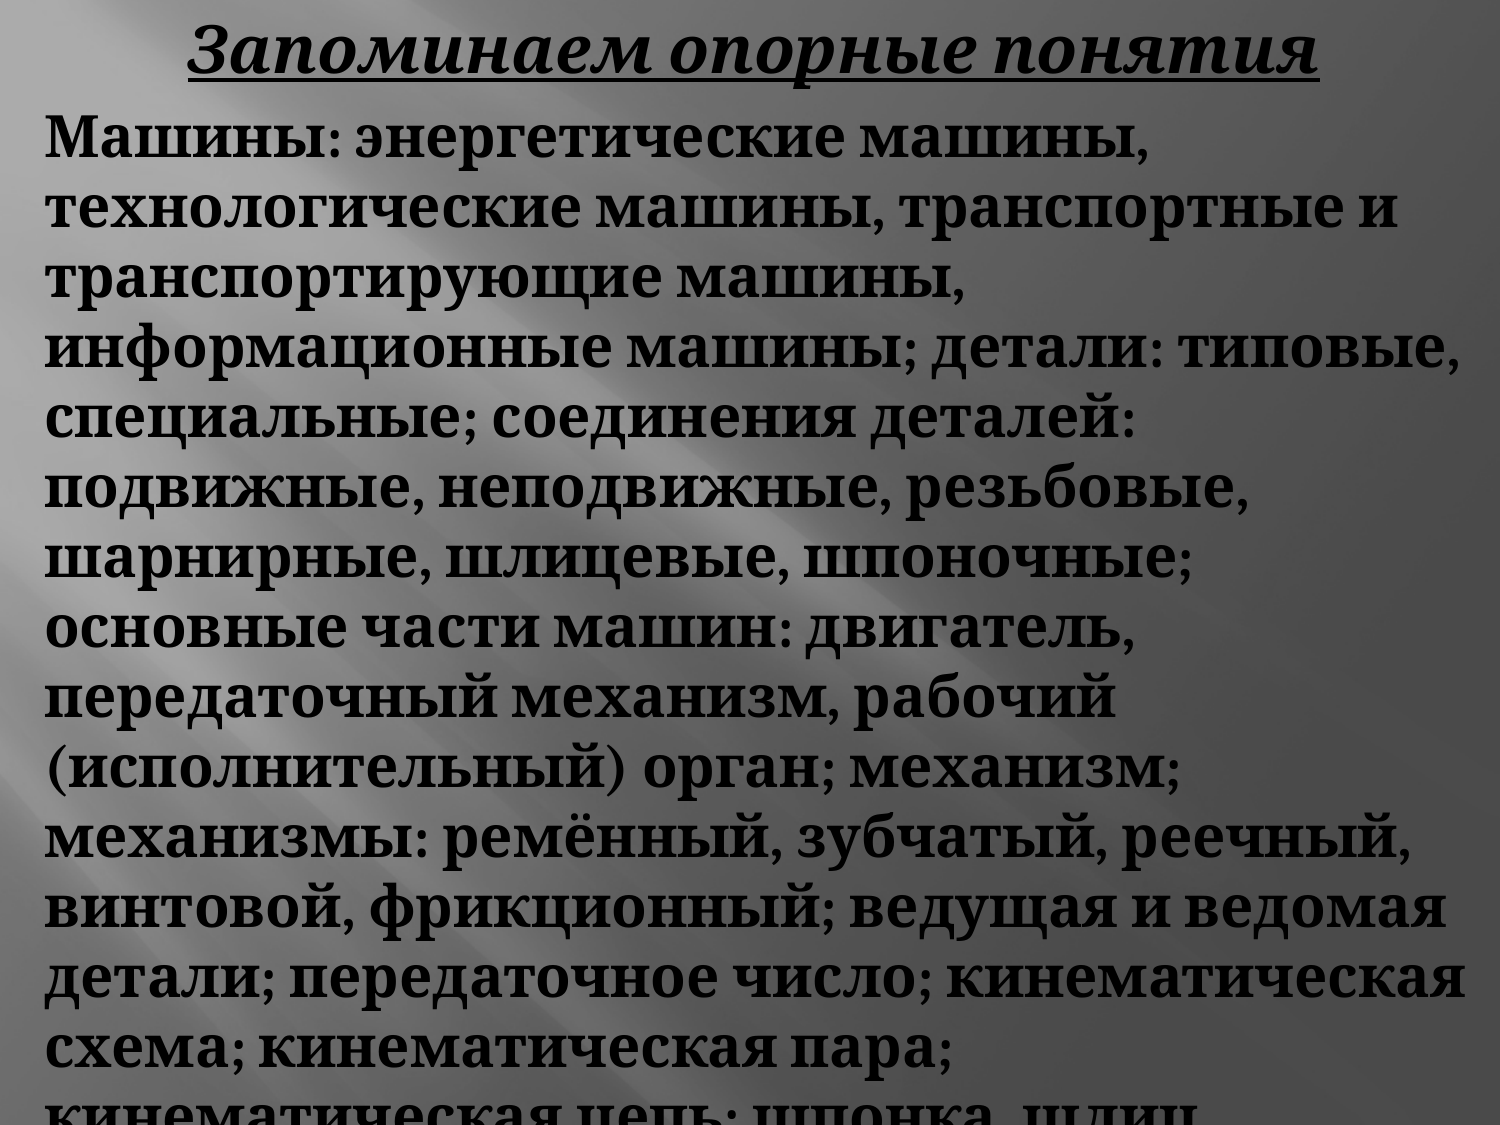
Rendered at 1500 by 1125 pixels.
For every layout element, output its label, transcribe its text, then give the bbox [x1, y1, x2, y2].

list Запоминаем опорные понятия Машины: энергетические машины, технологические машины, транспортные и транспортирующие машины, информационные машины; детали: типовые, специальные; соединения деталей: подвижные, неподвижные, резьбовые, шарнирные, шлицевые, шпоночные; основные части машин: двигатель, передаточный механизм, рабочий (исполнительный) орган; механизм; механизмы: ремённый, зубчатый, реечный, винтовой, фрикционный; ведущая и ведомая детали; передаточное число; кинематическая схема; кинематическая пара; кинематическая цепь; шпонка, шлиц. [0, 0, 1500, 1125]
